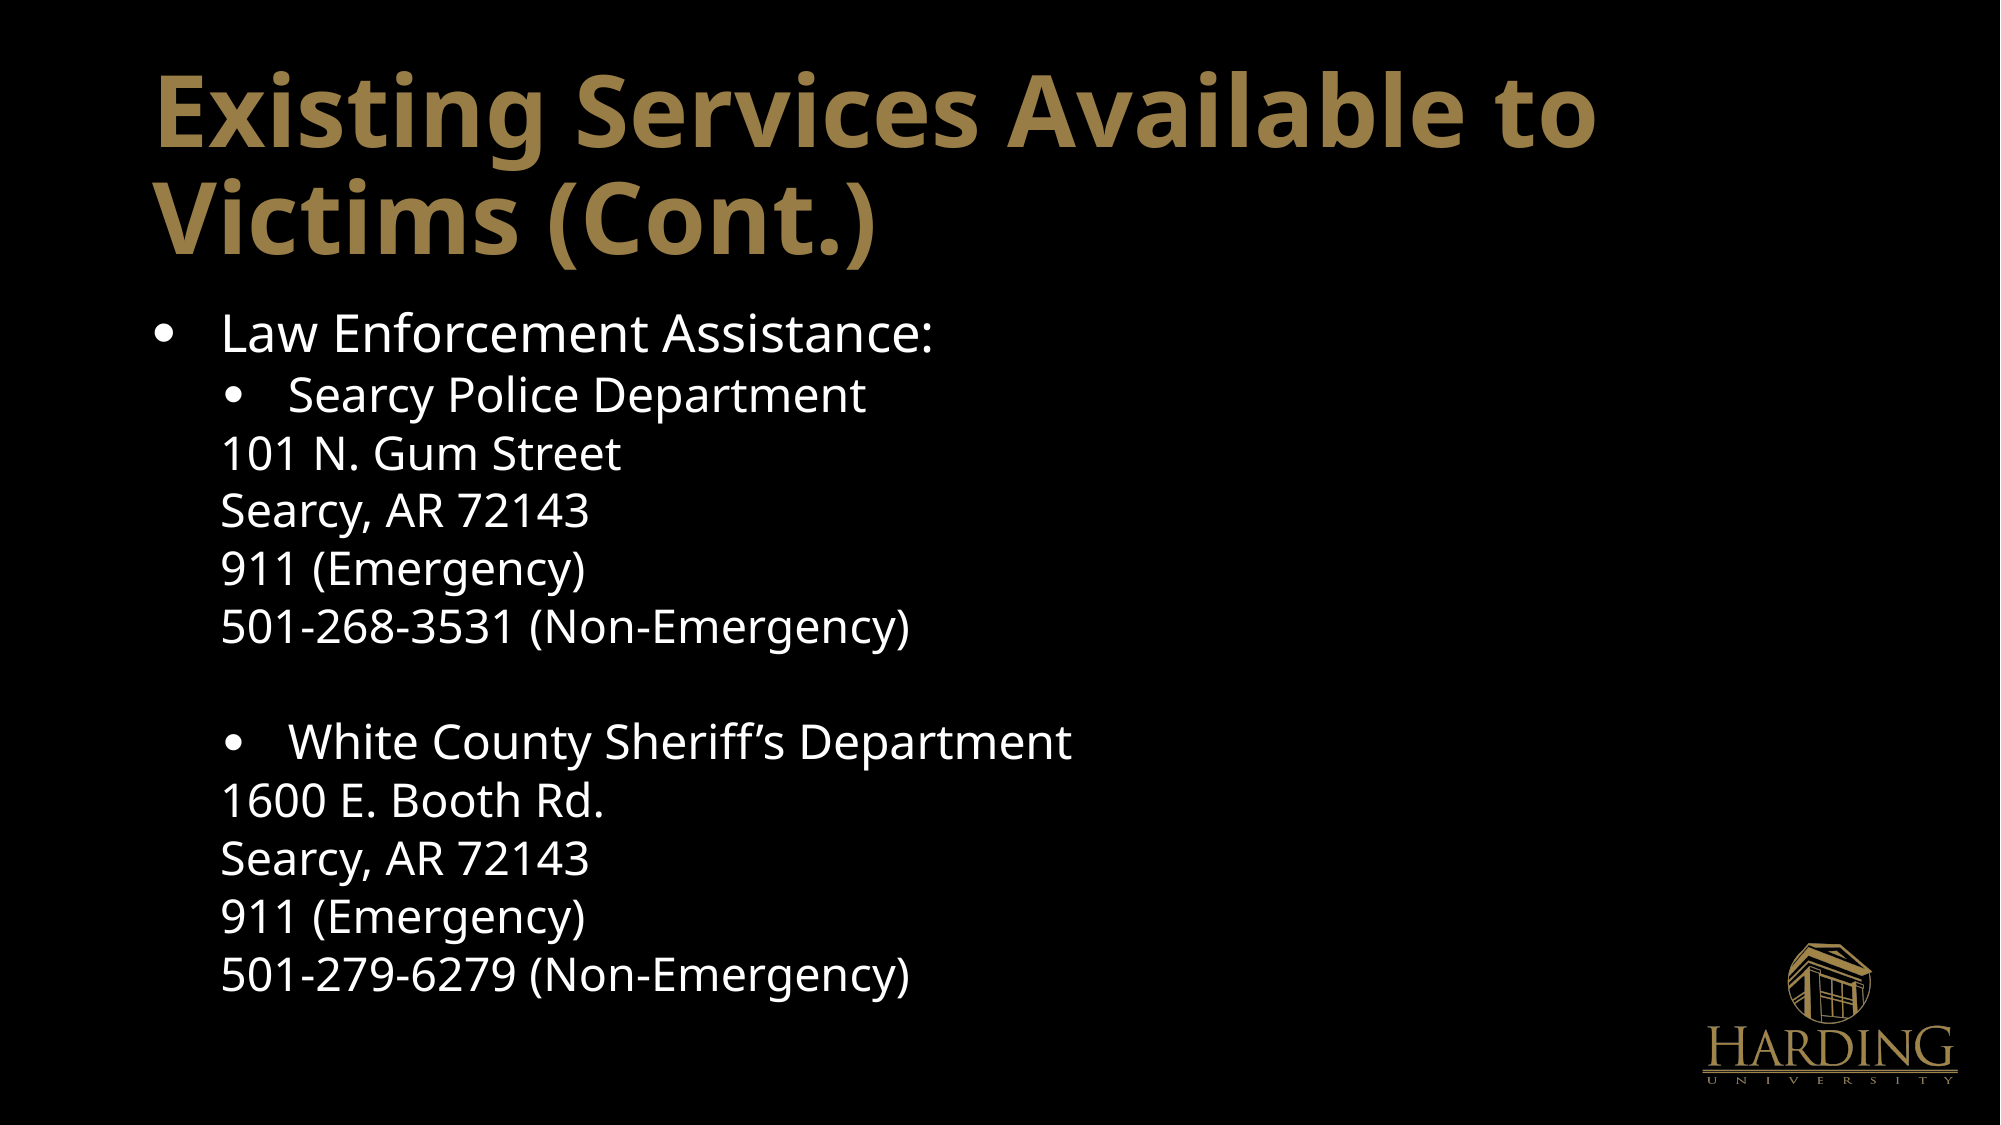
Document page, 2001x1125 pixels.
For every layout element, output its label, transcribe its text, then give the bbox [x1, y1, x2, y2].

picture [1675, 923, 1985, 1104]
list Law Enforcement Assistance: Searcy Police Department 101 N. Gum Street Searcy, AR 72143 911 (Emergency) 501-268-3531 (Non-Emergency) White County Sheriff’s Department 1600 E. Booth Rd. Searcy, AR 72143 911 (Emergency) 501-279-6279 (Non-Emergency) [137, 299, 1863, 1014]
title Existing Services Available to Victims (Cont.) [137, 59, 1863, 278]
